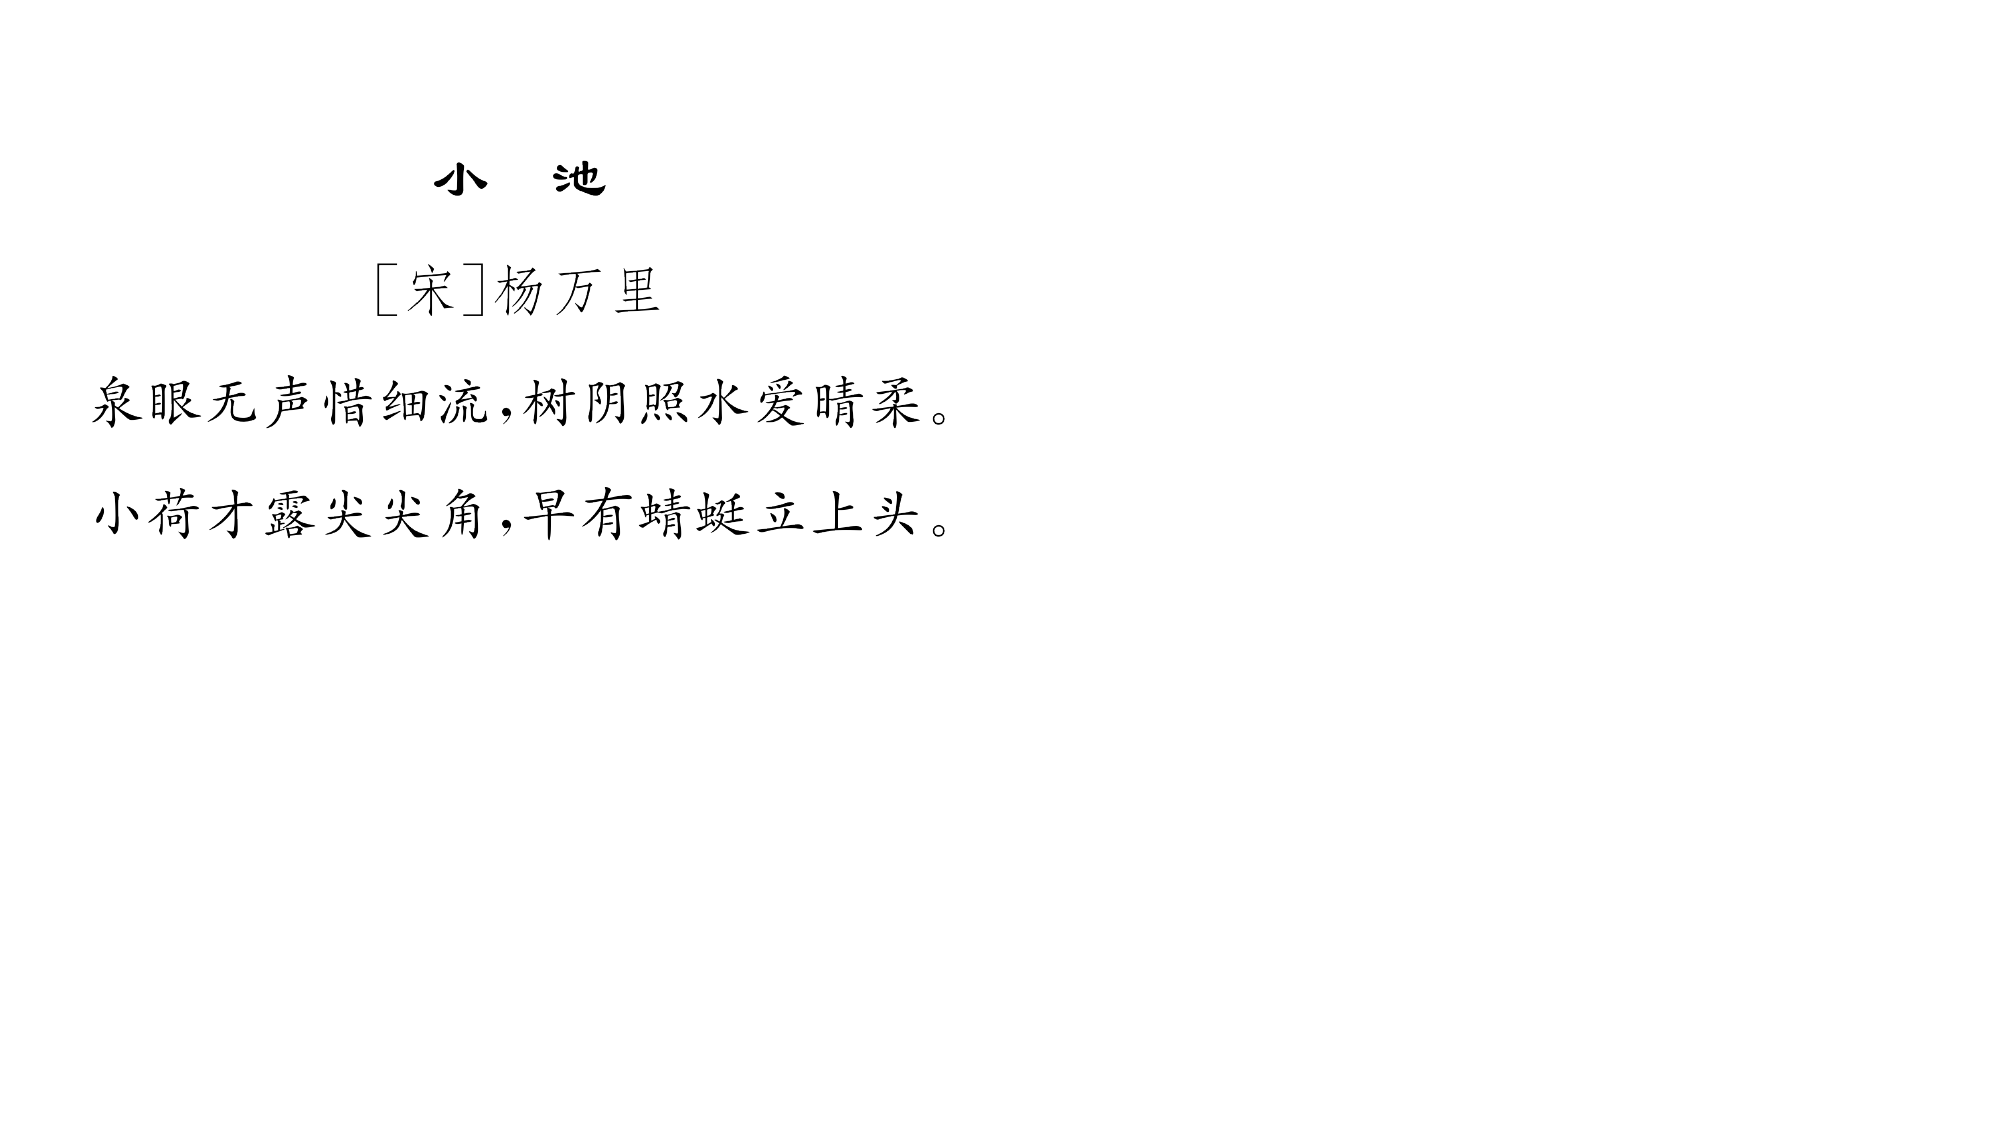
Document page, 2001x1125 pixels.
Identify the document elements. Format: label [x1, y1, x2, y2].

picture [88, 118, 1979, 559]
